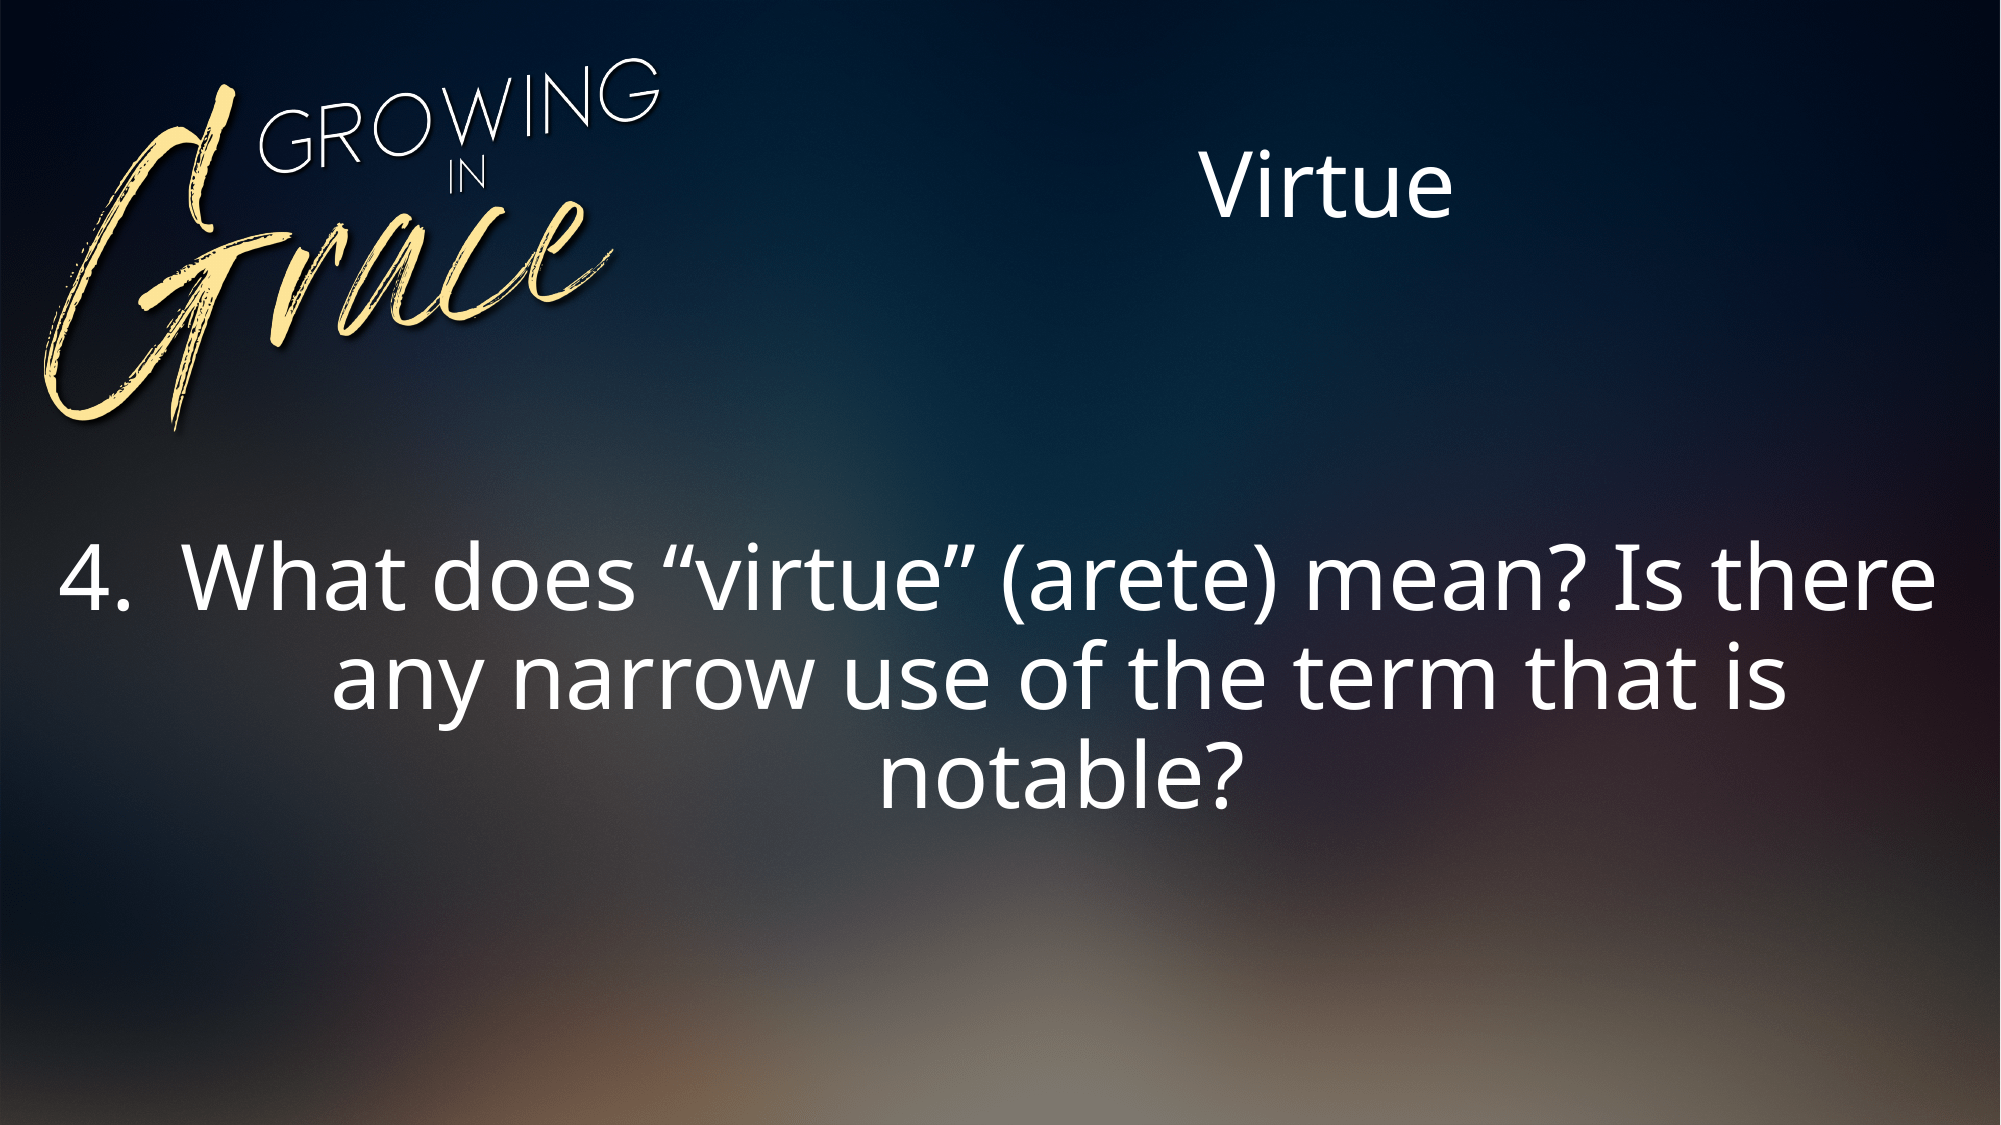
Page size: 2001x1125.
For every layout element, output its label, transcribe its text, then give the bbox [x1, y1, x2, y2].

text_box [0, 0, 2000, 1125]
picture [0, 0, 816, 748]
list What does “virtue” (arete) mean? Is there any narrow use of the term that is notable? [42, 523, 1957, 1084]
title Virtue [816, 79, 1980, 297]
